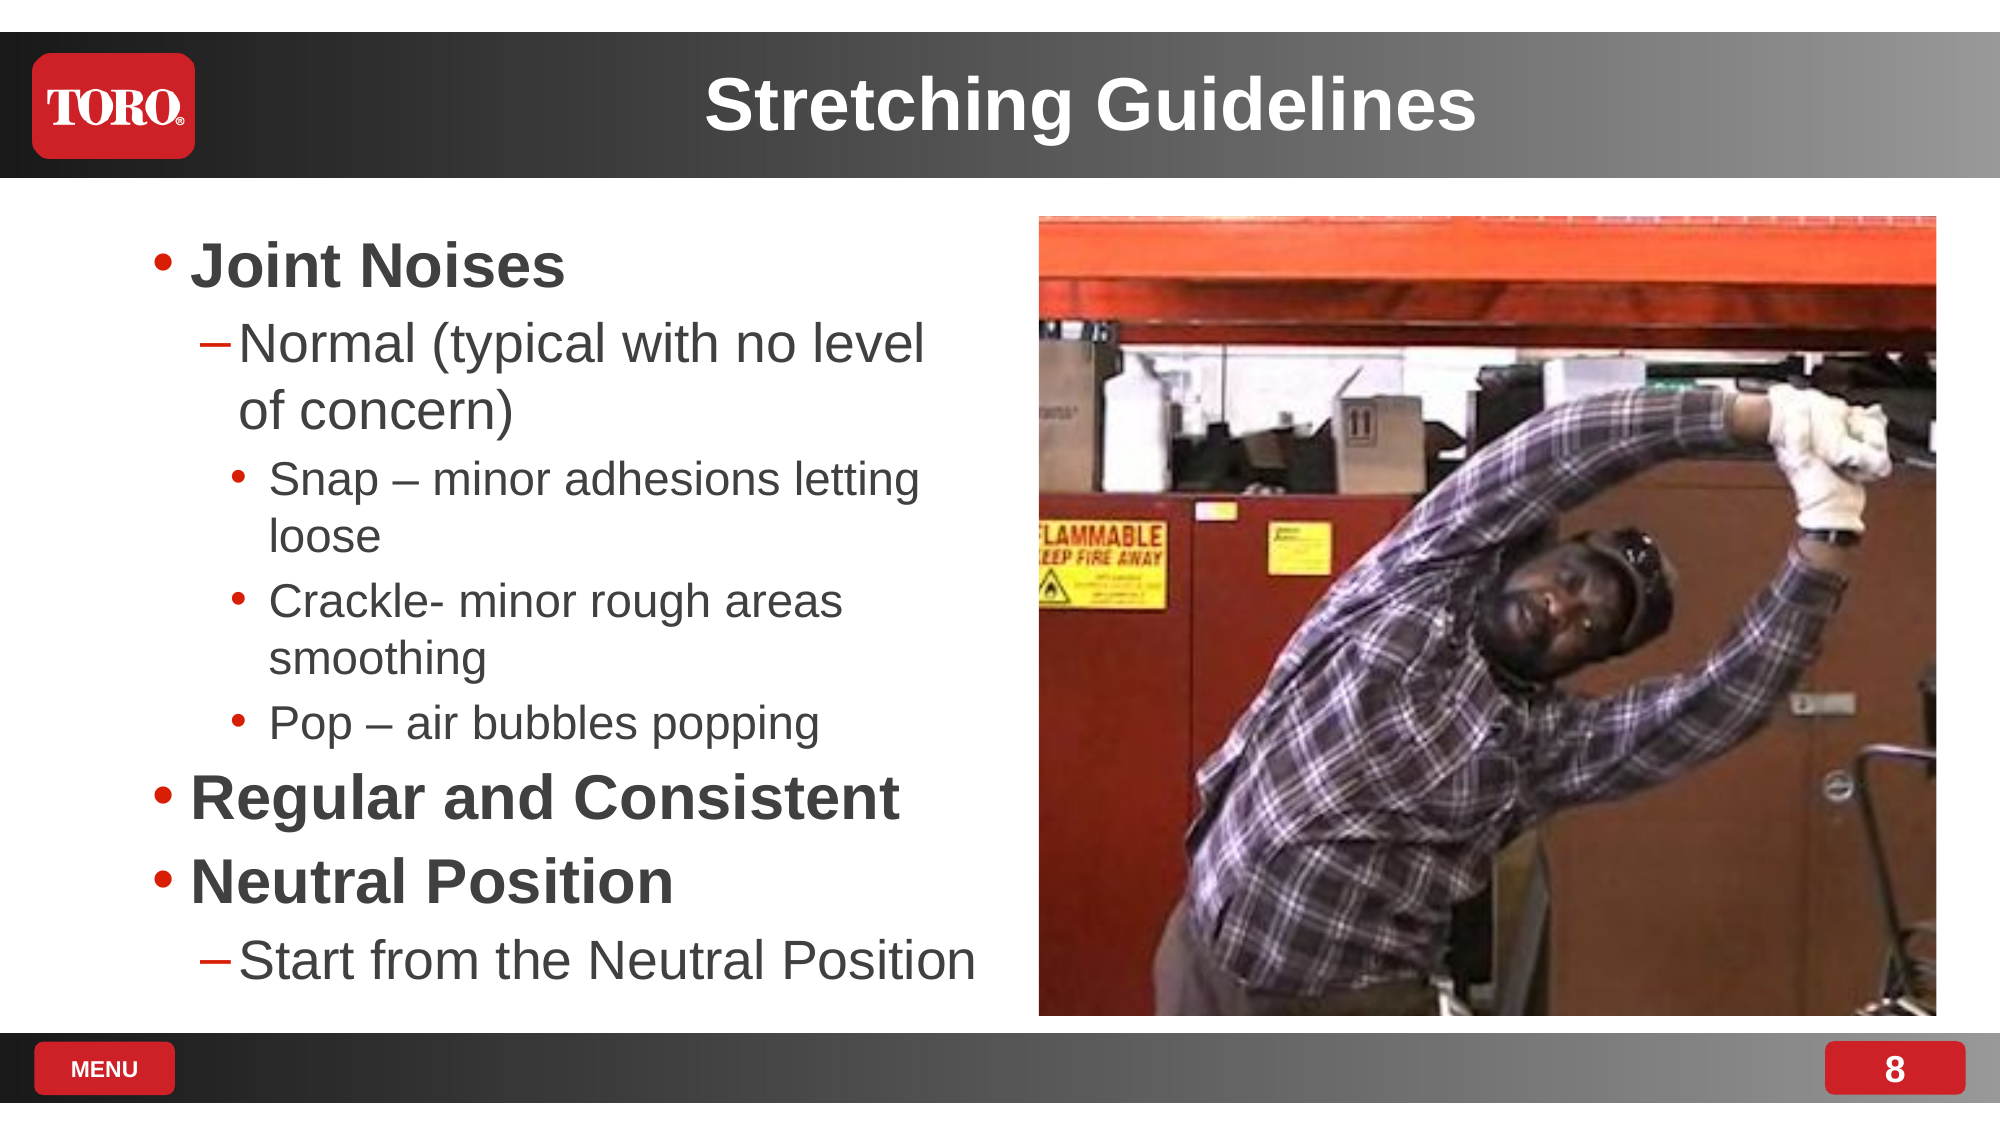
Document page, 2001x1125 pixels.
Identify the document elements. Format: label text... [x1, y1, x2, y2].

list Joint Noises Normal (typical with no level of concern) Snap – minor adhesions letting loose Crackle- minor rough areas smoothing Pop – air bubbles popping Regular and Consistent Neutral Position Start from the Neutral Position [137, 216, 1000, 1016]
title Stretching Guidelines [218, 53, 1966, 159]
picture [32, 53, 195, 159]
picture [0, 0, 2001, 1125]
